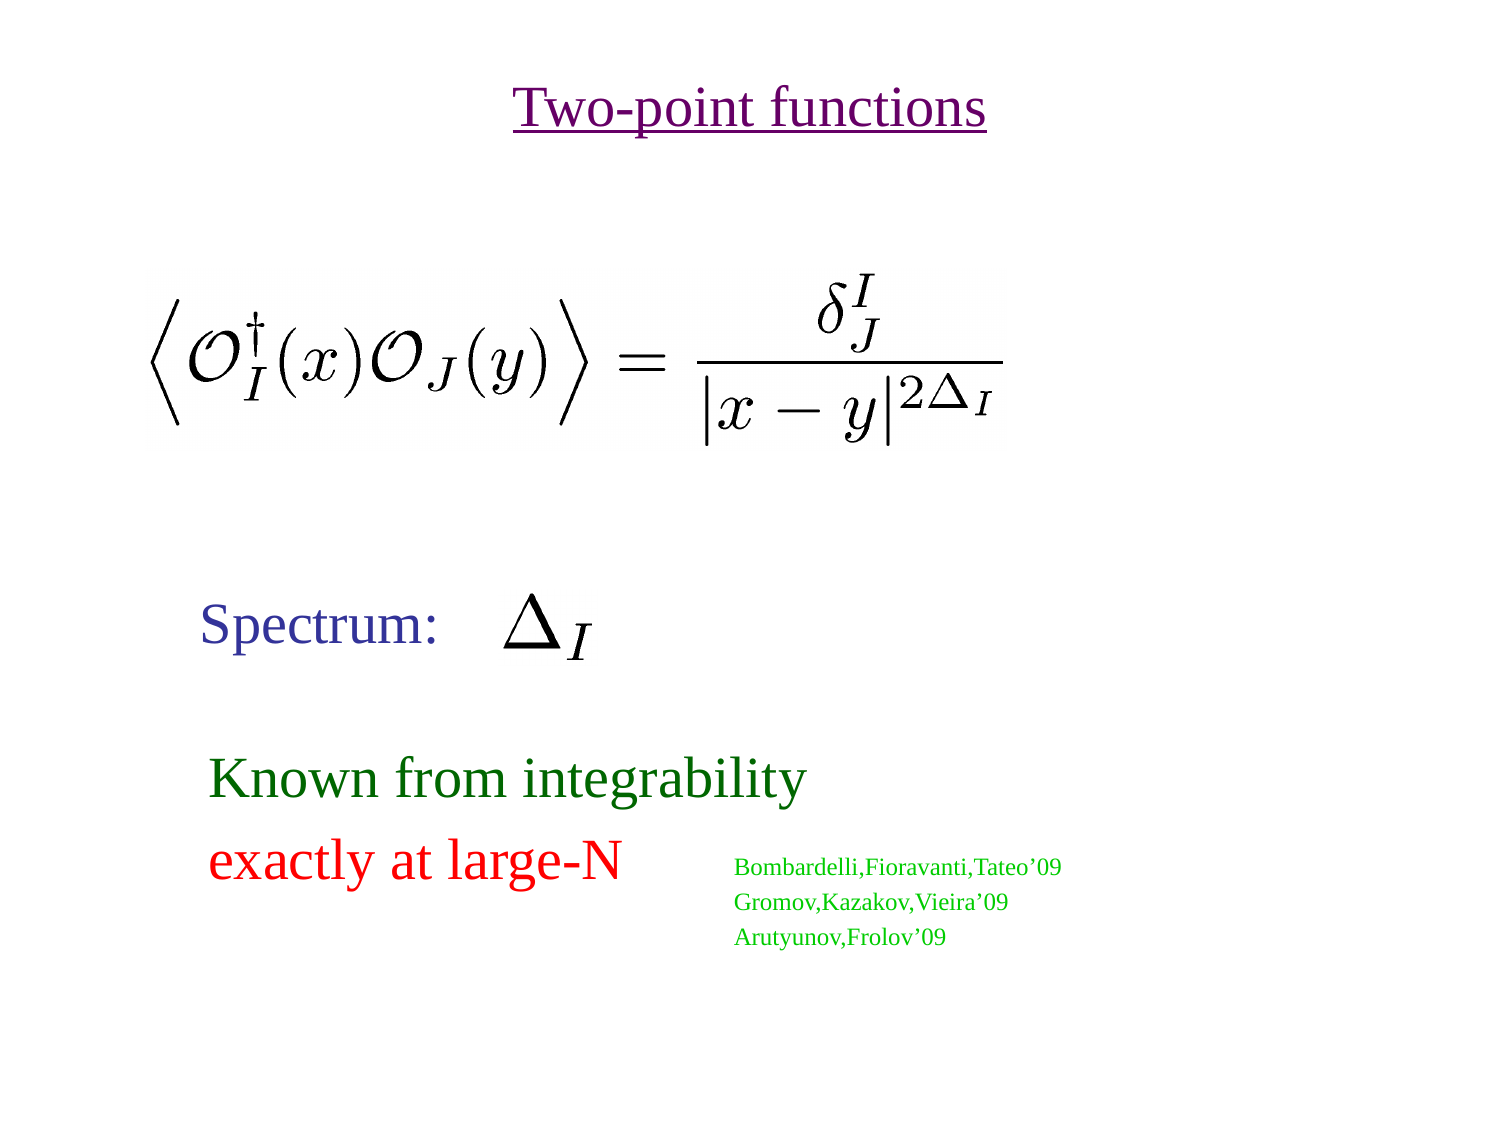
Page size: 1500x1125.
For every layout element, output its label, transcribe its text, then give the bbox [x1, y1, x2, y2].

text_box Known from integrability exactly at large-N [193, 732, 838, 899]
picture [145, 268, 1007, 451]
text_box Spectrum: [184, 577, 455, 663]
title Two-point functions [74, 44, 1426, 162]
picture [498, 588, 598, 666]
text_box Bombardelli,Fioravanti,Tateo’09 Gromov,Kazakov,Vieira’09 Arutyunov,Frolov’09 [718, 843, 1078, 958]
